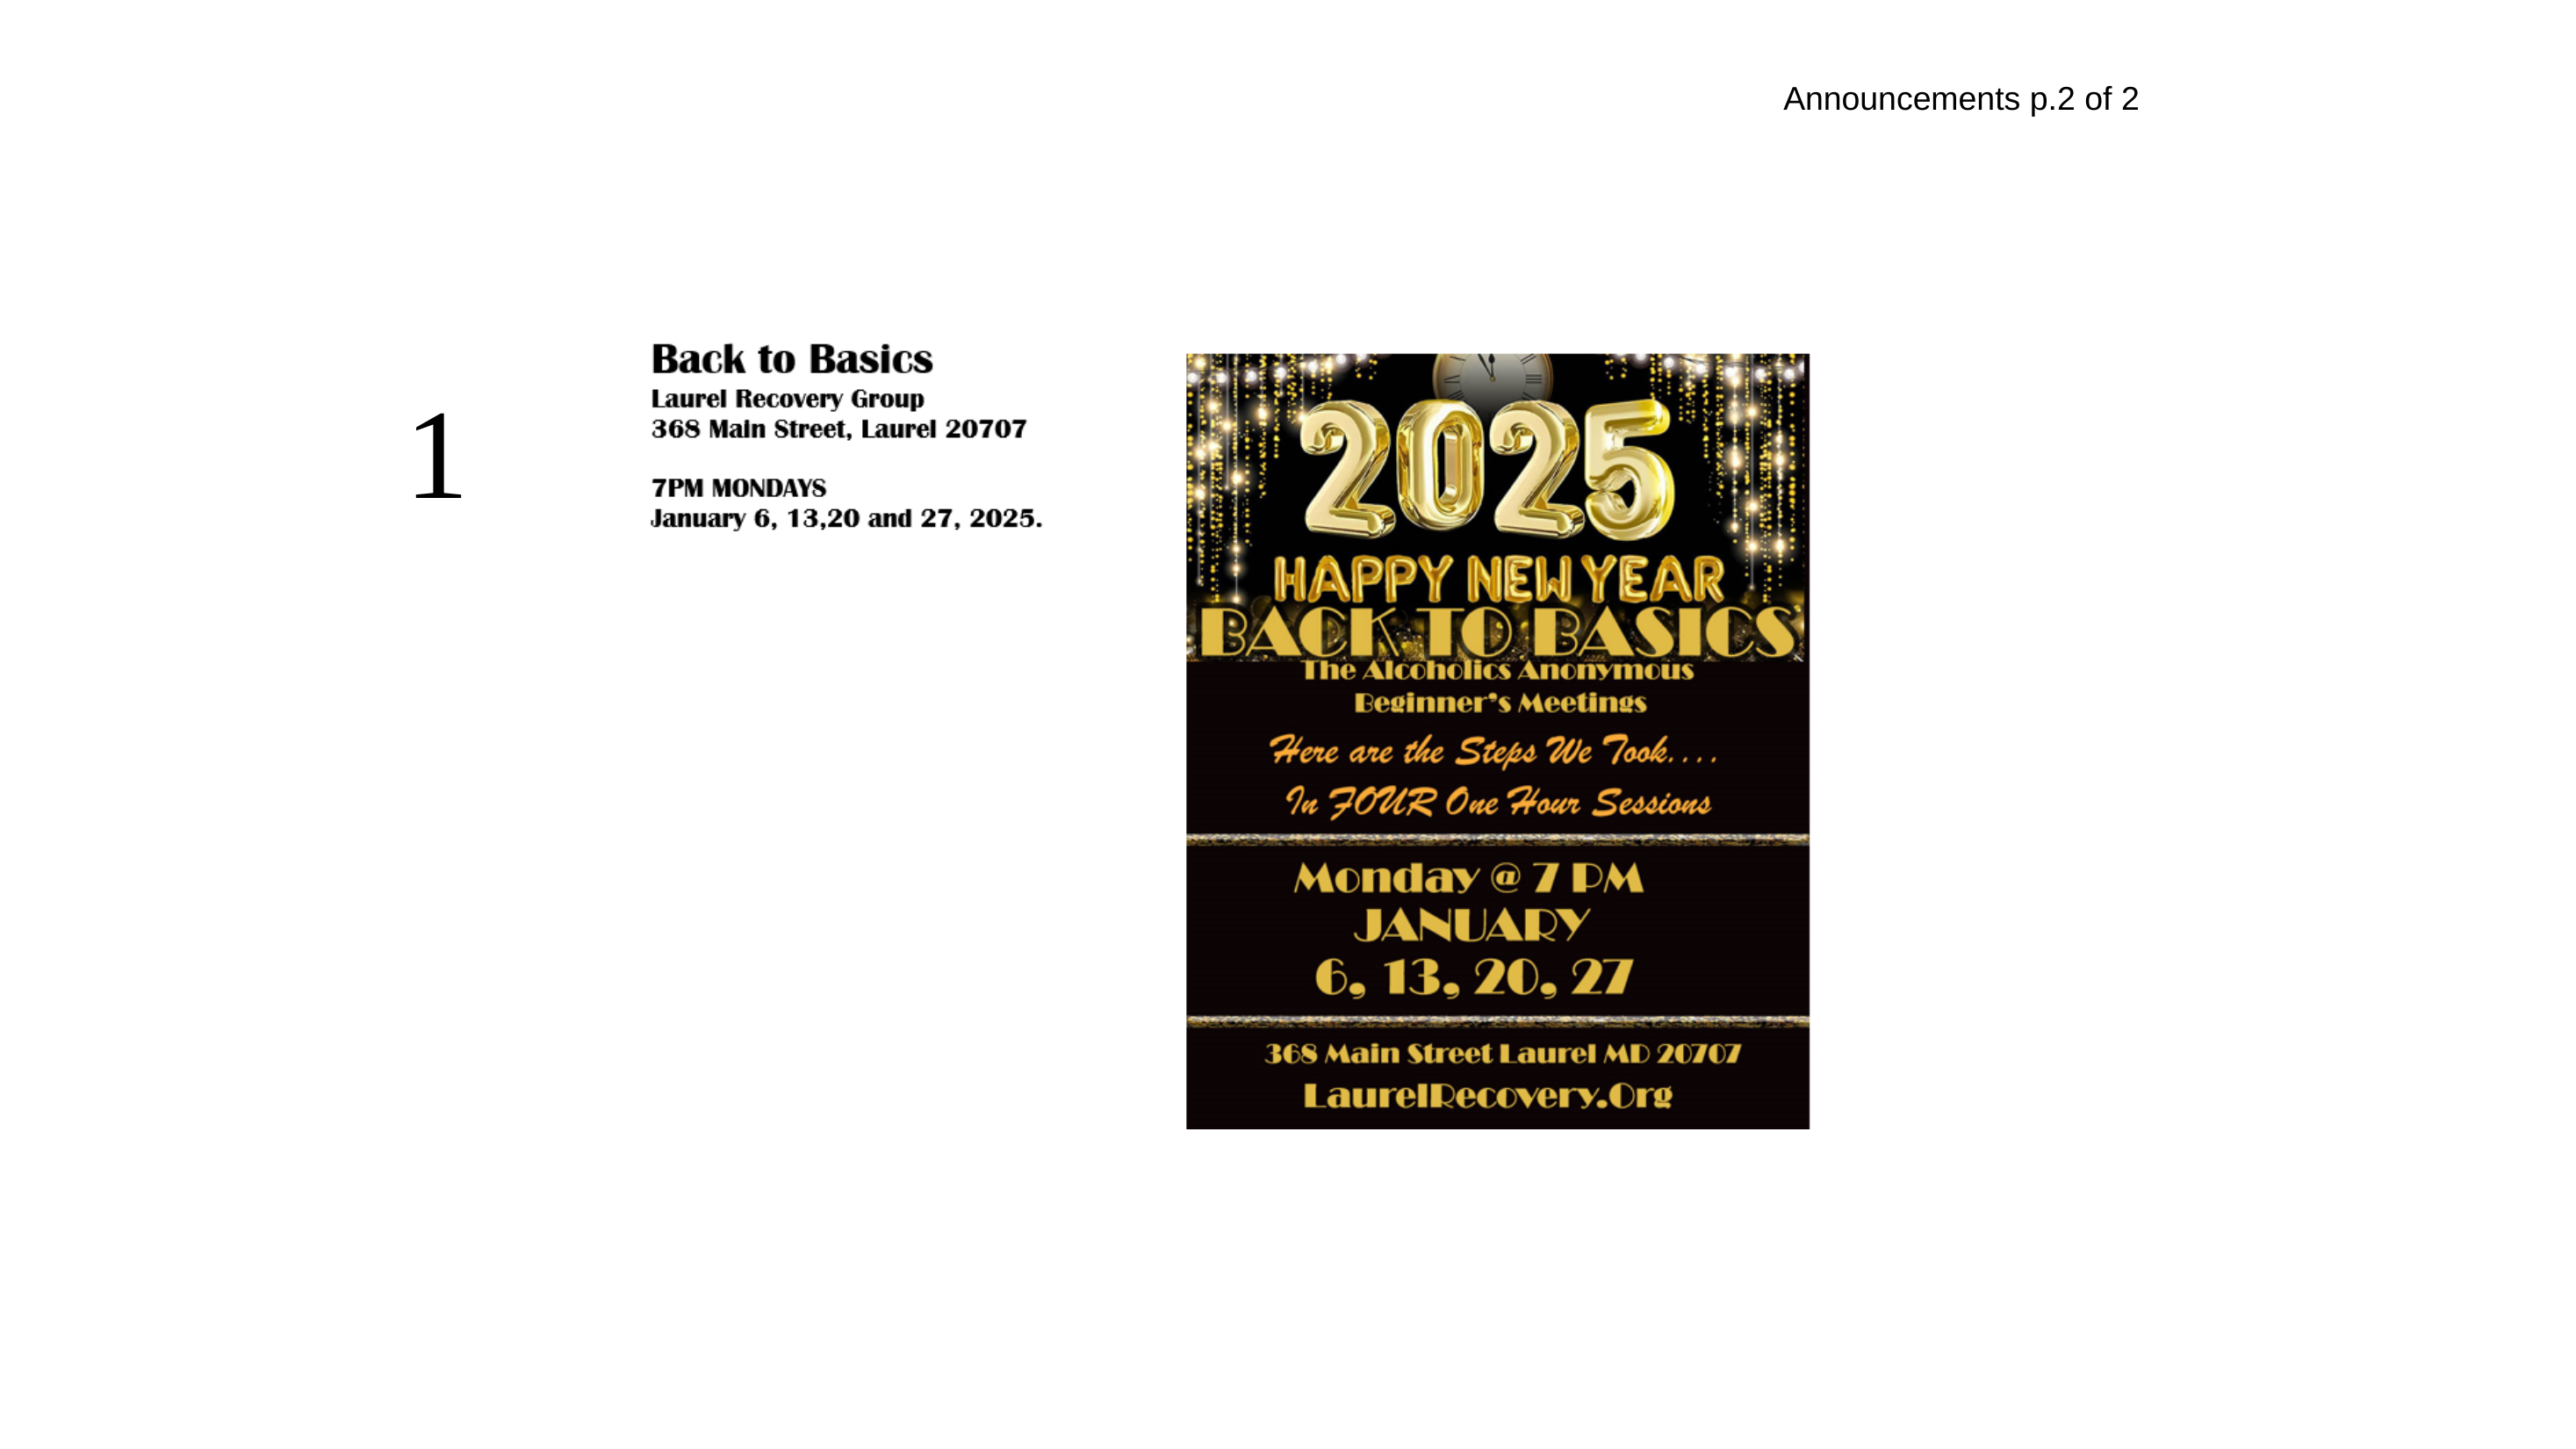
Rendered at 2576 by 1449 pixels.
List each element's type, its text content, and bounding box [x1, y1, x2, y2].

text_box Announcements p.2 of 2 [1770, 70, 2430, 124]
picture [639, 320, 2018, 1129]
text_box 1 [58, 416, 635, 530]
